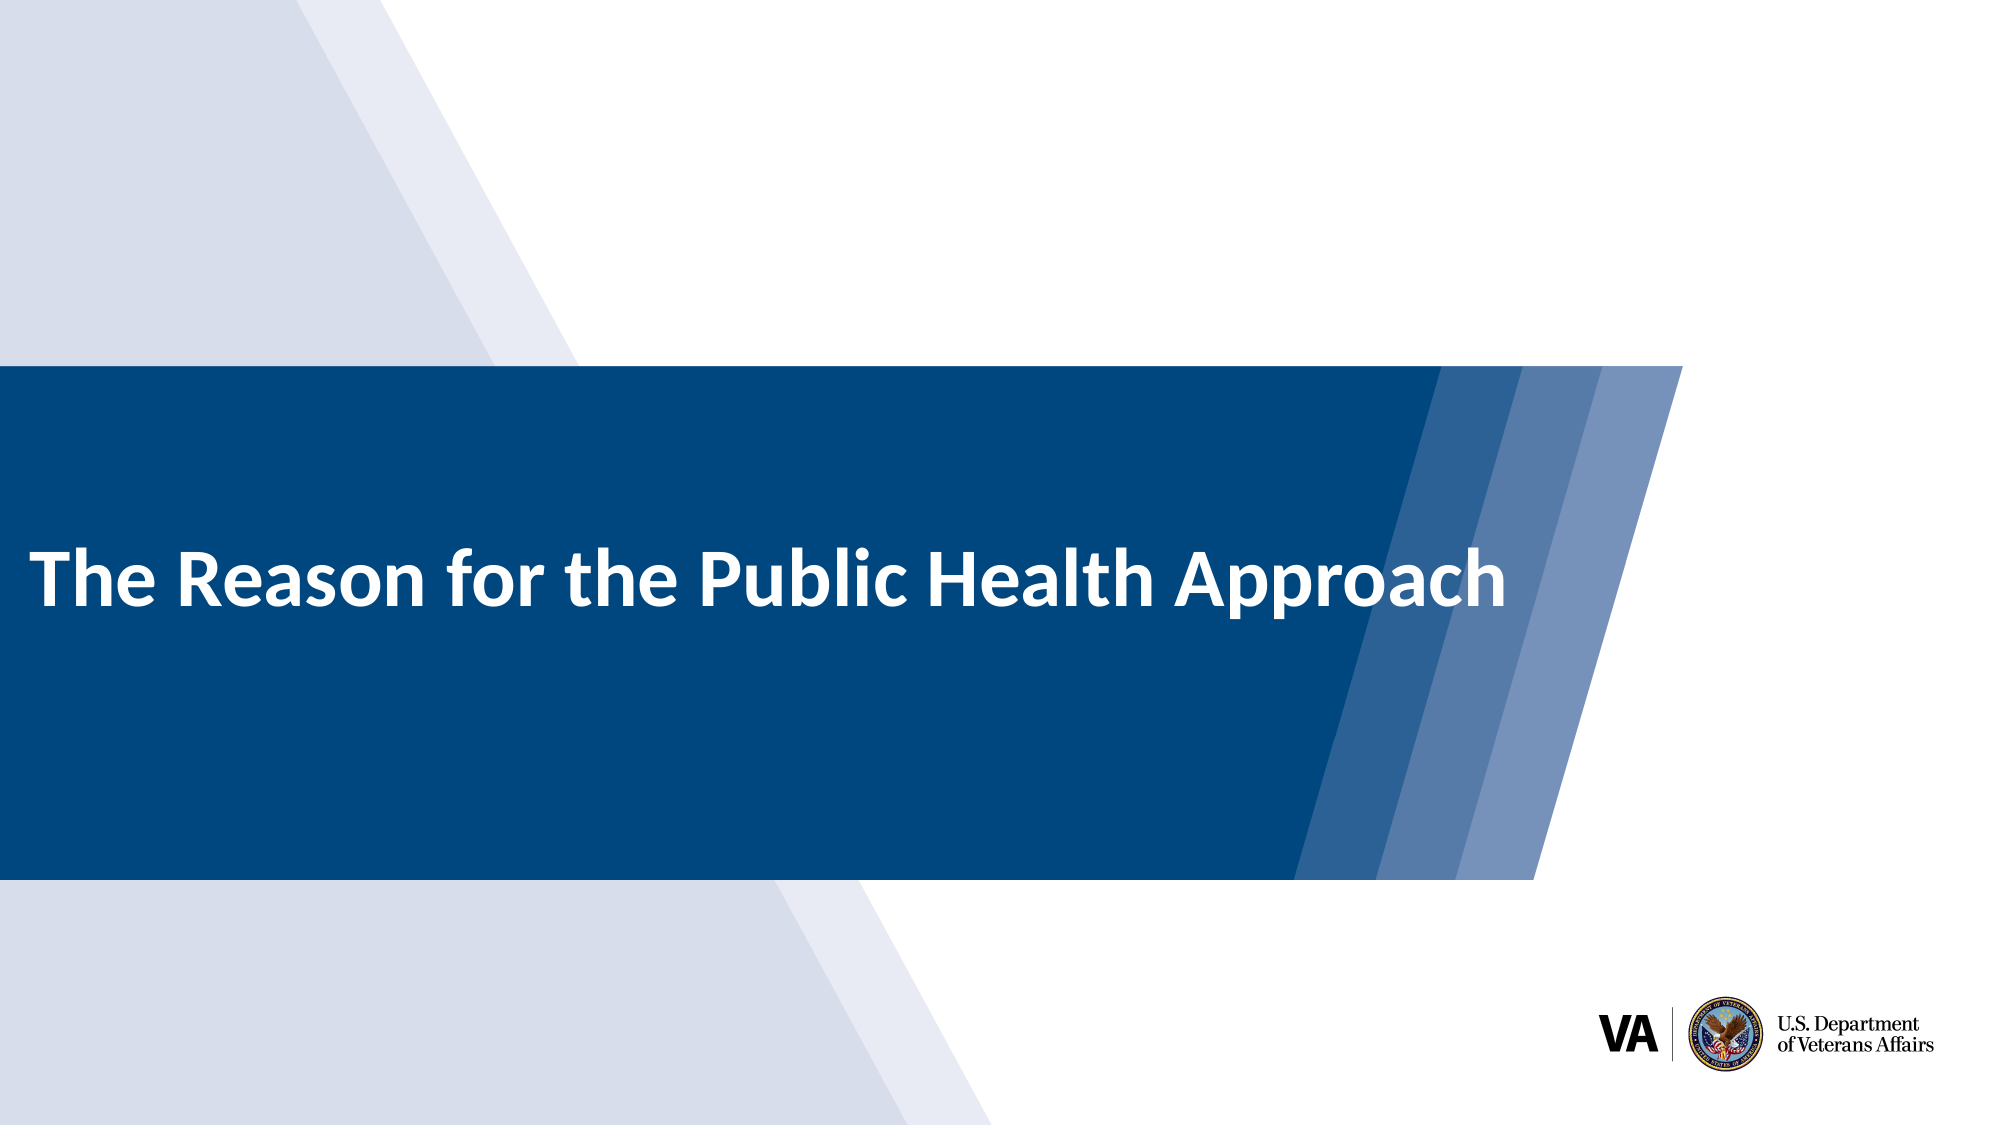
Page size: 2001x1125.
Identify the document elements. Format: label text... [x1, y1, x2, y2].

title The Reason for the Public Health Approach [14, 526, 1594, 807]
picture [0, 0, 2001, 1125]
